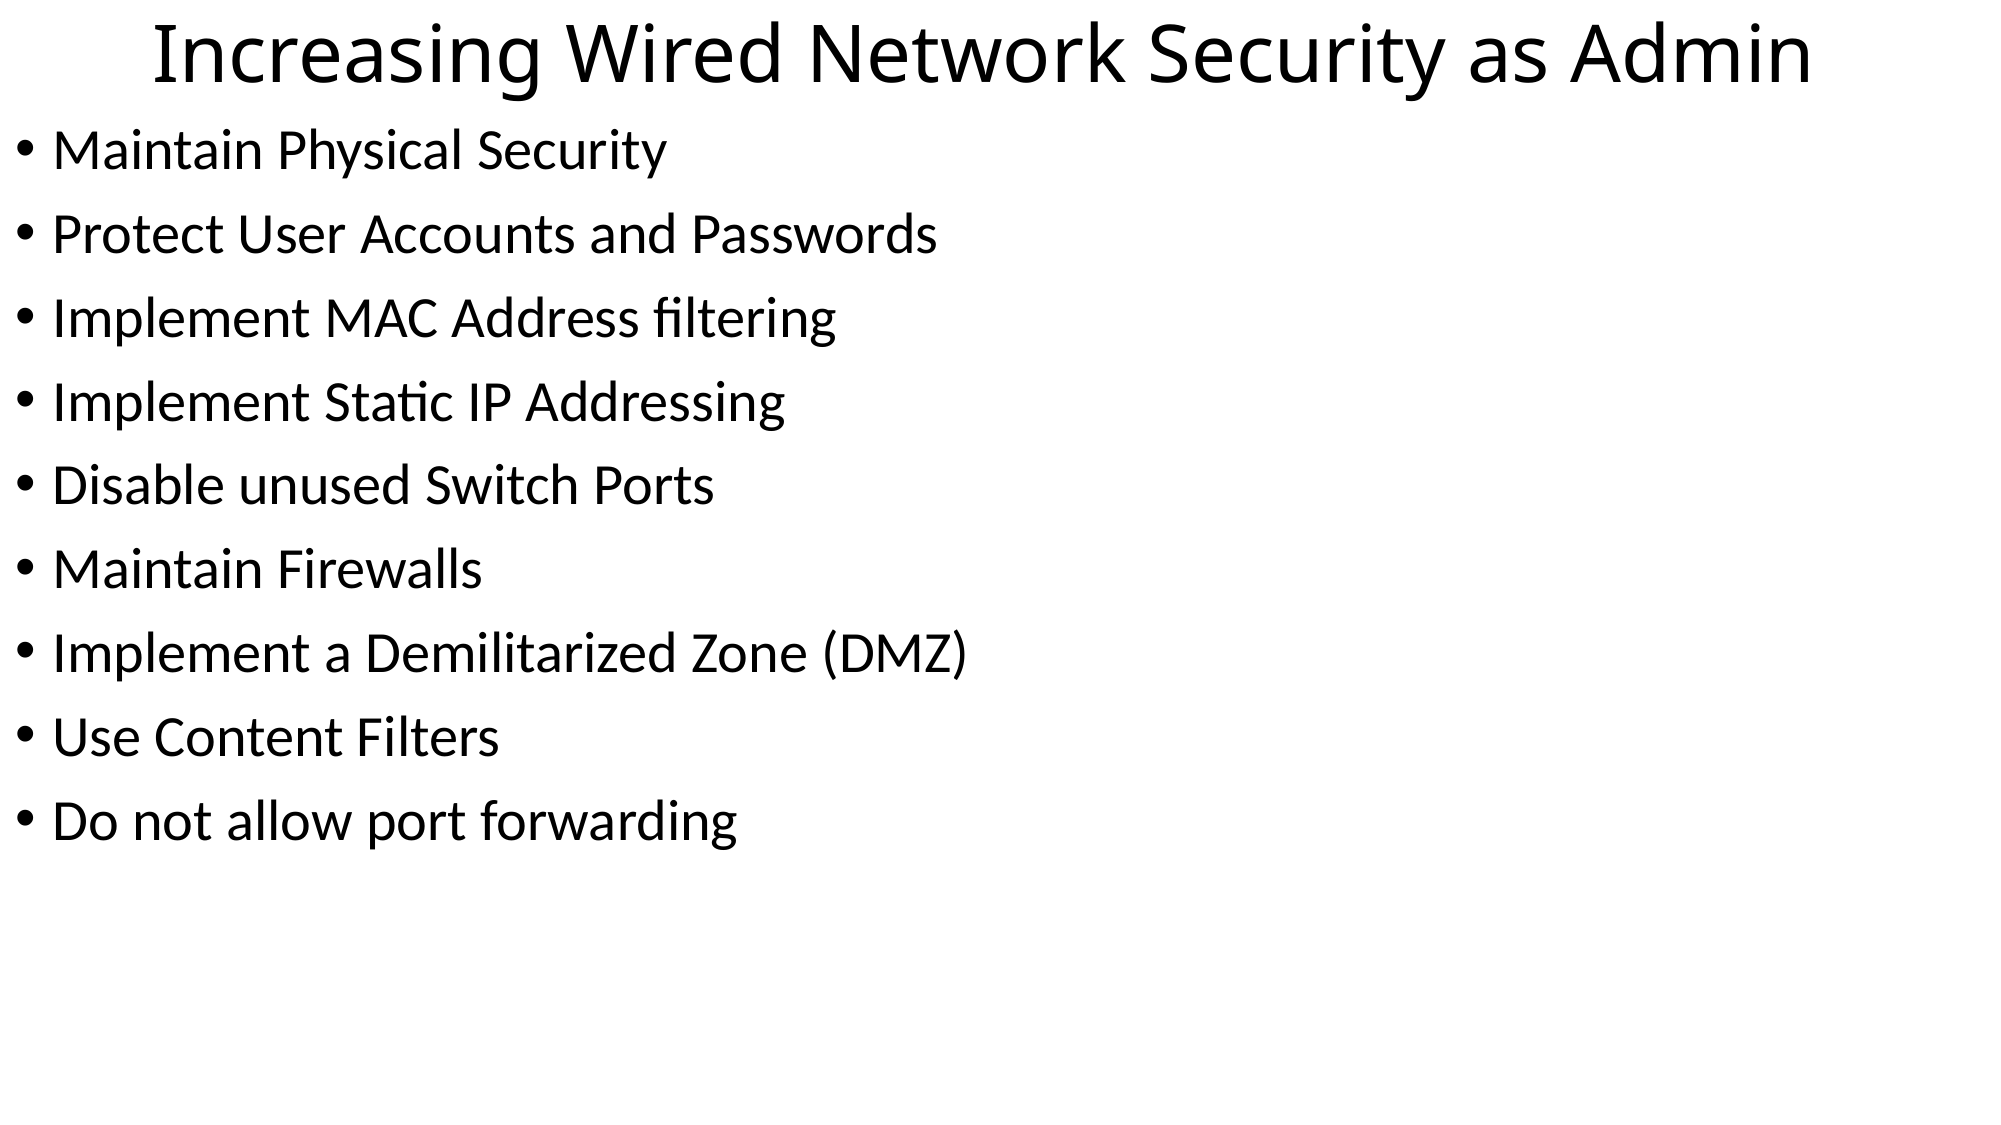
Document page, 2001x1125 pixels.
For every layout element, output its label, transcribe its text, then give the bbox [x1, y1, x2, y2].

title Increasing Wired Network Security as Admin [137, 2, 1863, 111]
list Maintain Physical Security Protect User Accounts and Passwords Implement MAC Address filtering Implement Static IP Addressing Disable unused Switch Ports Maintain Firewalls Implement a Demilitarized Zone (DMZ) Use Content Filters Do not allow port forwarding [0, 111, 2000, 1123]
